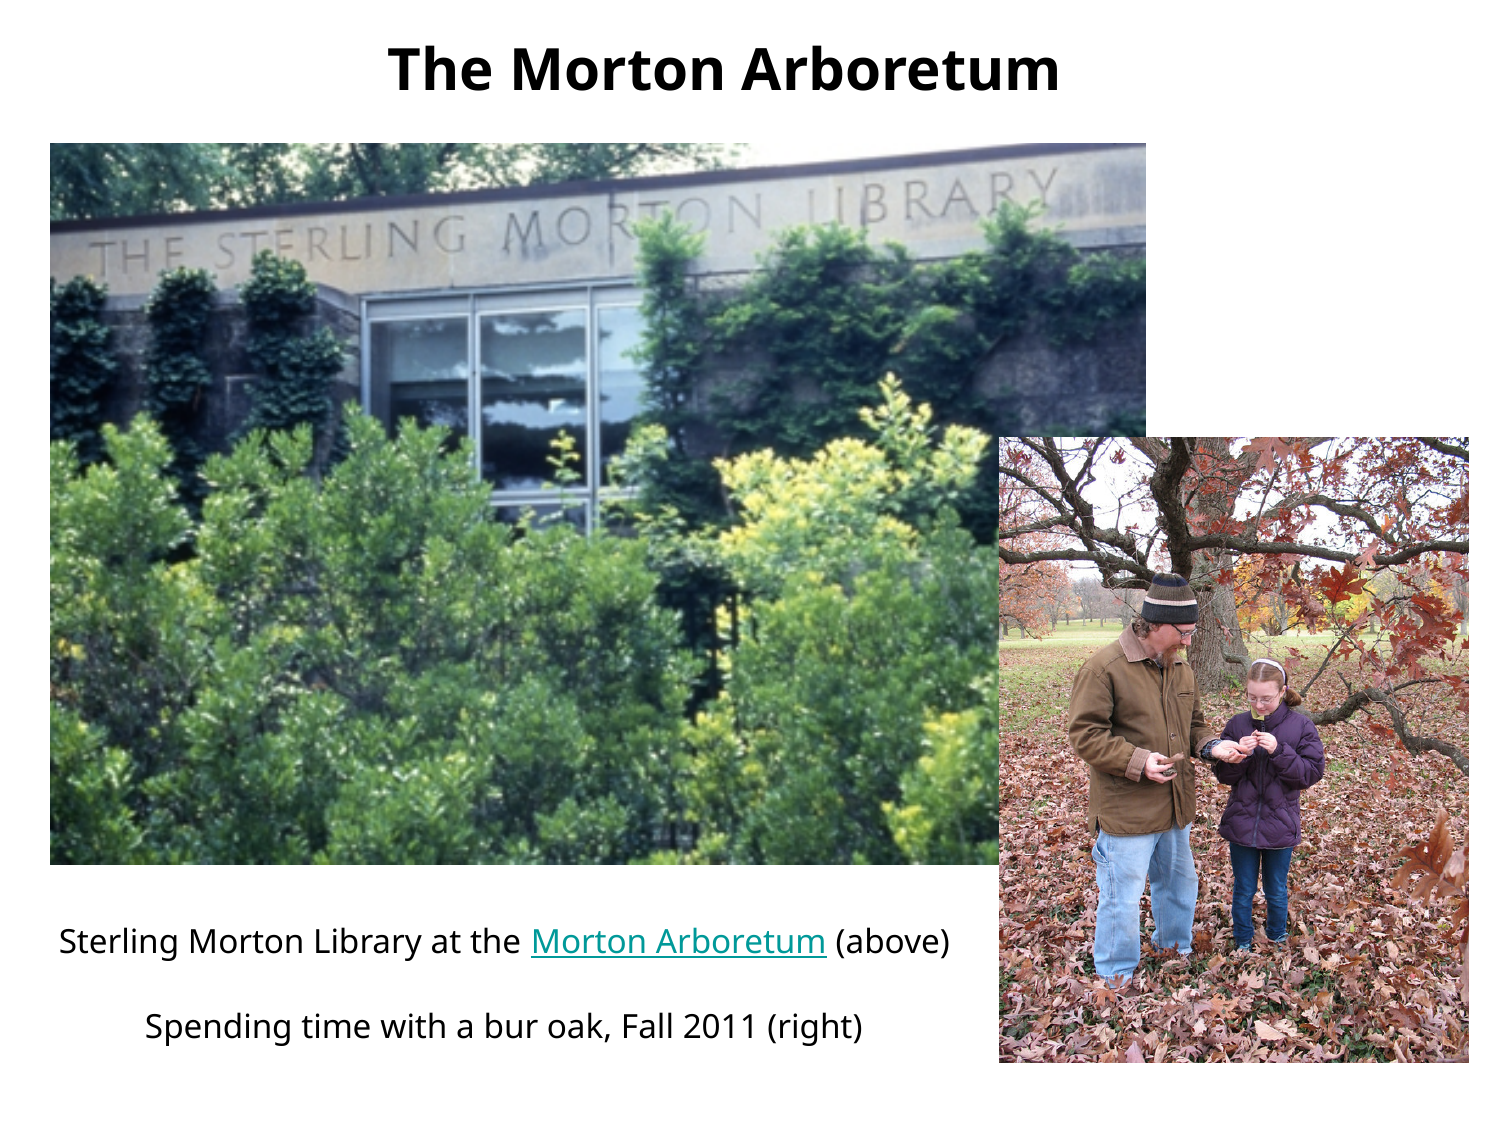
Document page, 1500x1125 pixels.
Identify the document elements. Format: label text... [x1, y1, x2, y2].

text_box Sterling Morton Library at the Morton Arboretum (above) Spending time with a bur oak, Fall 2011 (right) [43, 912, 965, 1093]
picture [999, 437, 1469, 1063]
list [49, 143, 1146, 865]
text_box The Morton Arboretum [262, 24, 1188, 125]
